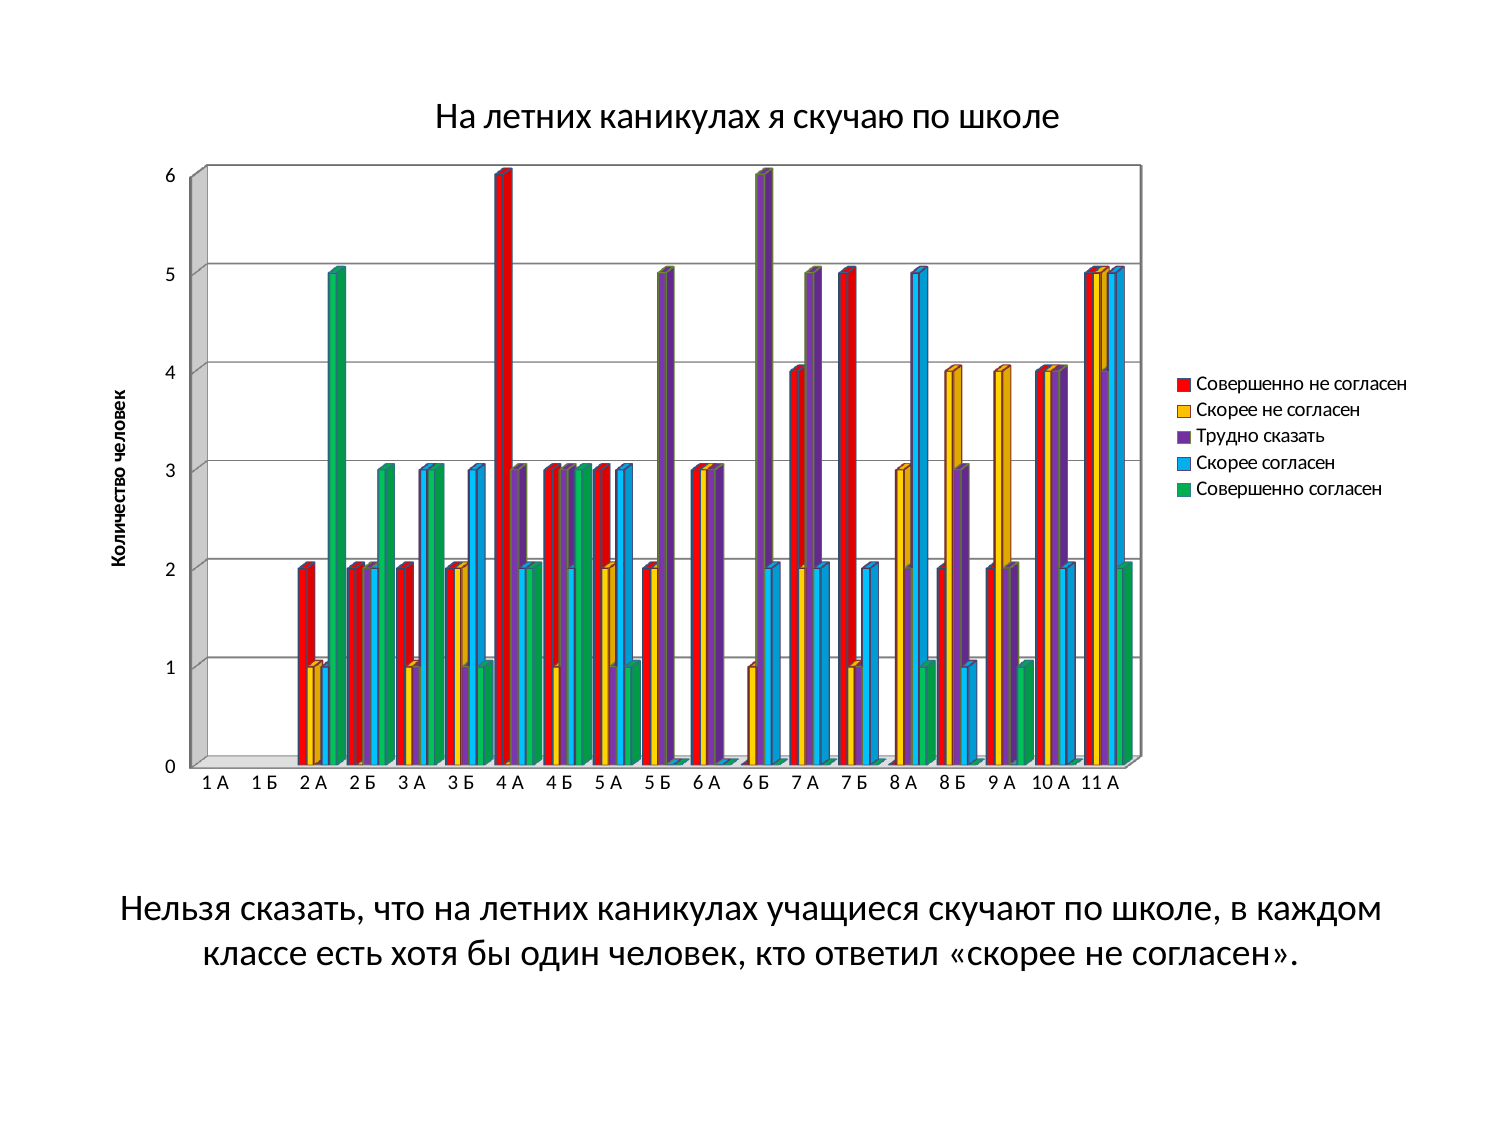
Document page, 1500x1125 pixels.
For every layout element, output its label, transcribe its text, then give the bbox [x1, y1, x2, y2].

chart [76, 66, 1427, 809]
title Нельзя сказать, что на летних каникулах учащиеся скучают по школе, в каждом классе есть хотя бы один человек, кто ответил «скорее не согласен». [76, 834, 1427, 1022]
